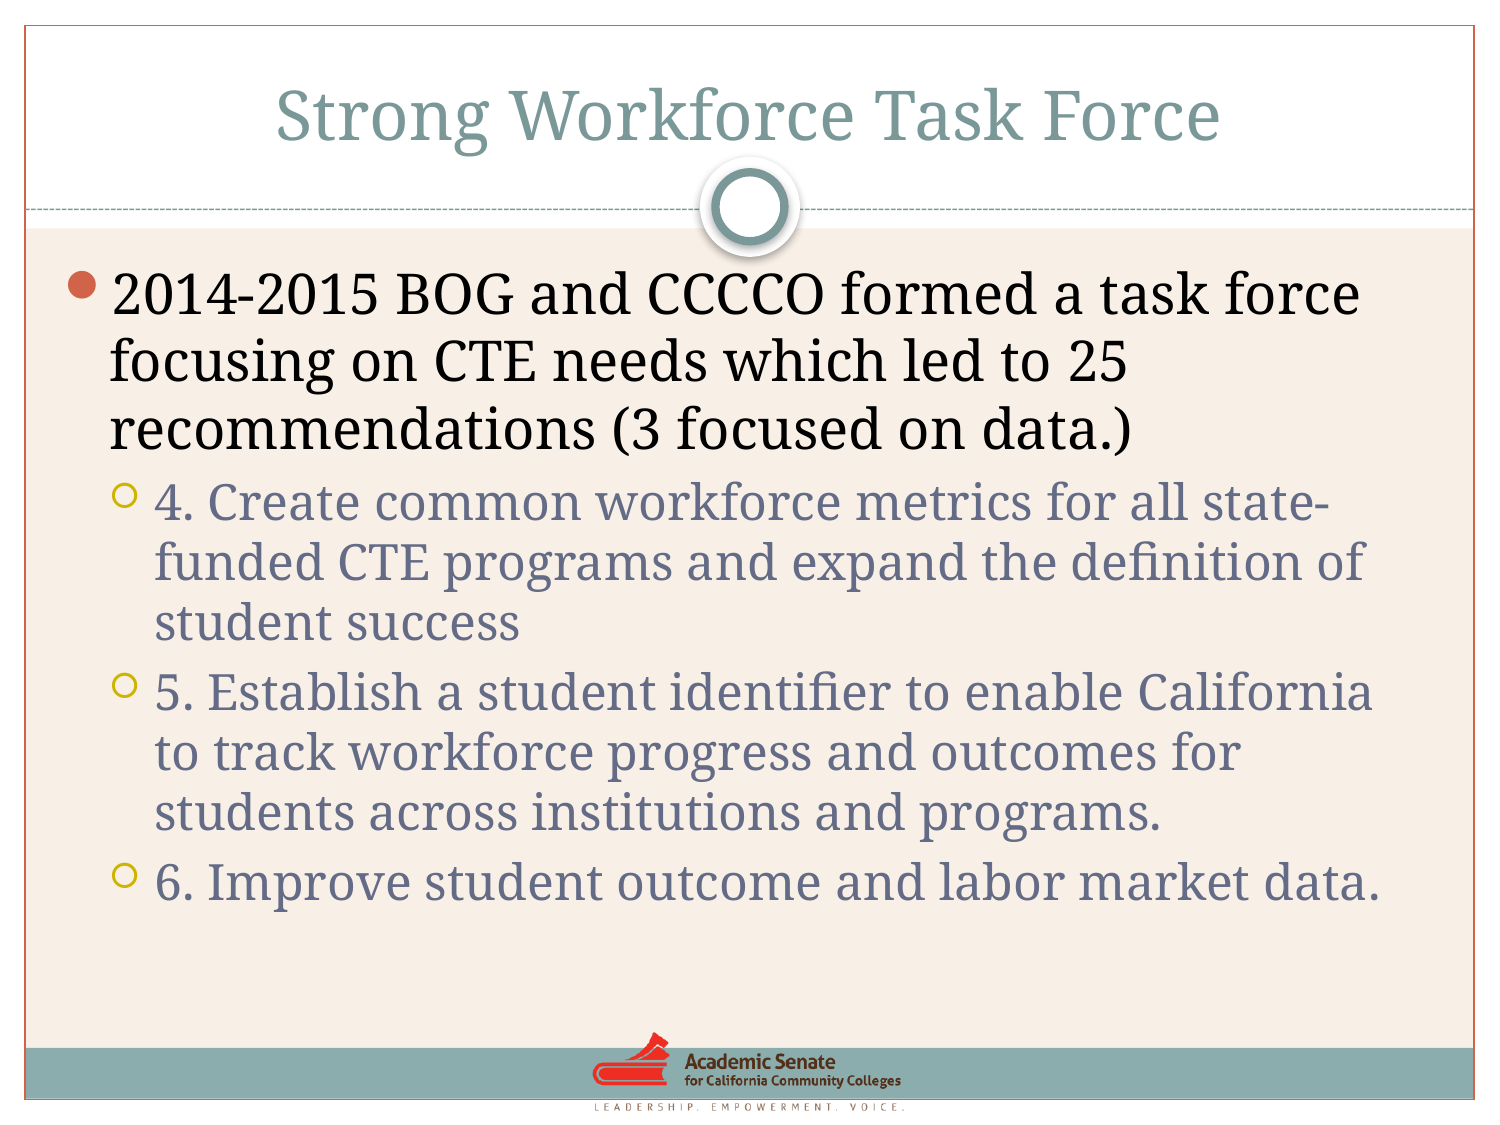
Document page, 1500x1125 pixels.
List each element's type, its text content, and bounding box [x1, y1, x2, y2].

title Strong Workforce Task Force [49, 37, 1450, 162]
list 2014-2015 BOG and CCCCO formed a task force focusing on CTE needs which led to 25 recommendations (3 focused on data.) 4. Create common workforce metrics for all state- funded CTE programs and expand the definition of student success 5. Establish a student identifier to enable California to track workforce progress and outcomes for students across institutions and programs. 6. Improve student outcome and labor market data. [49, 250, 1445, 1001]
